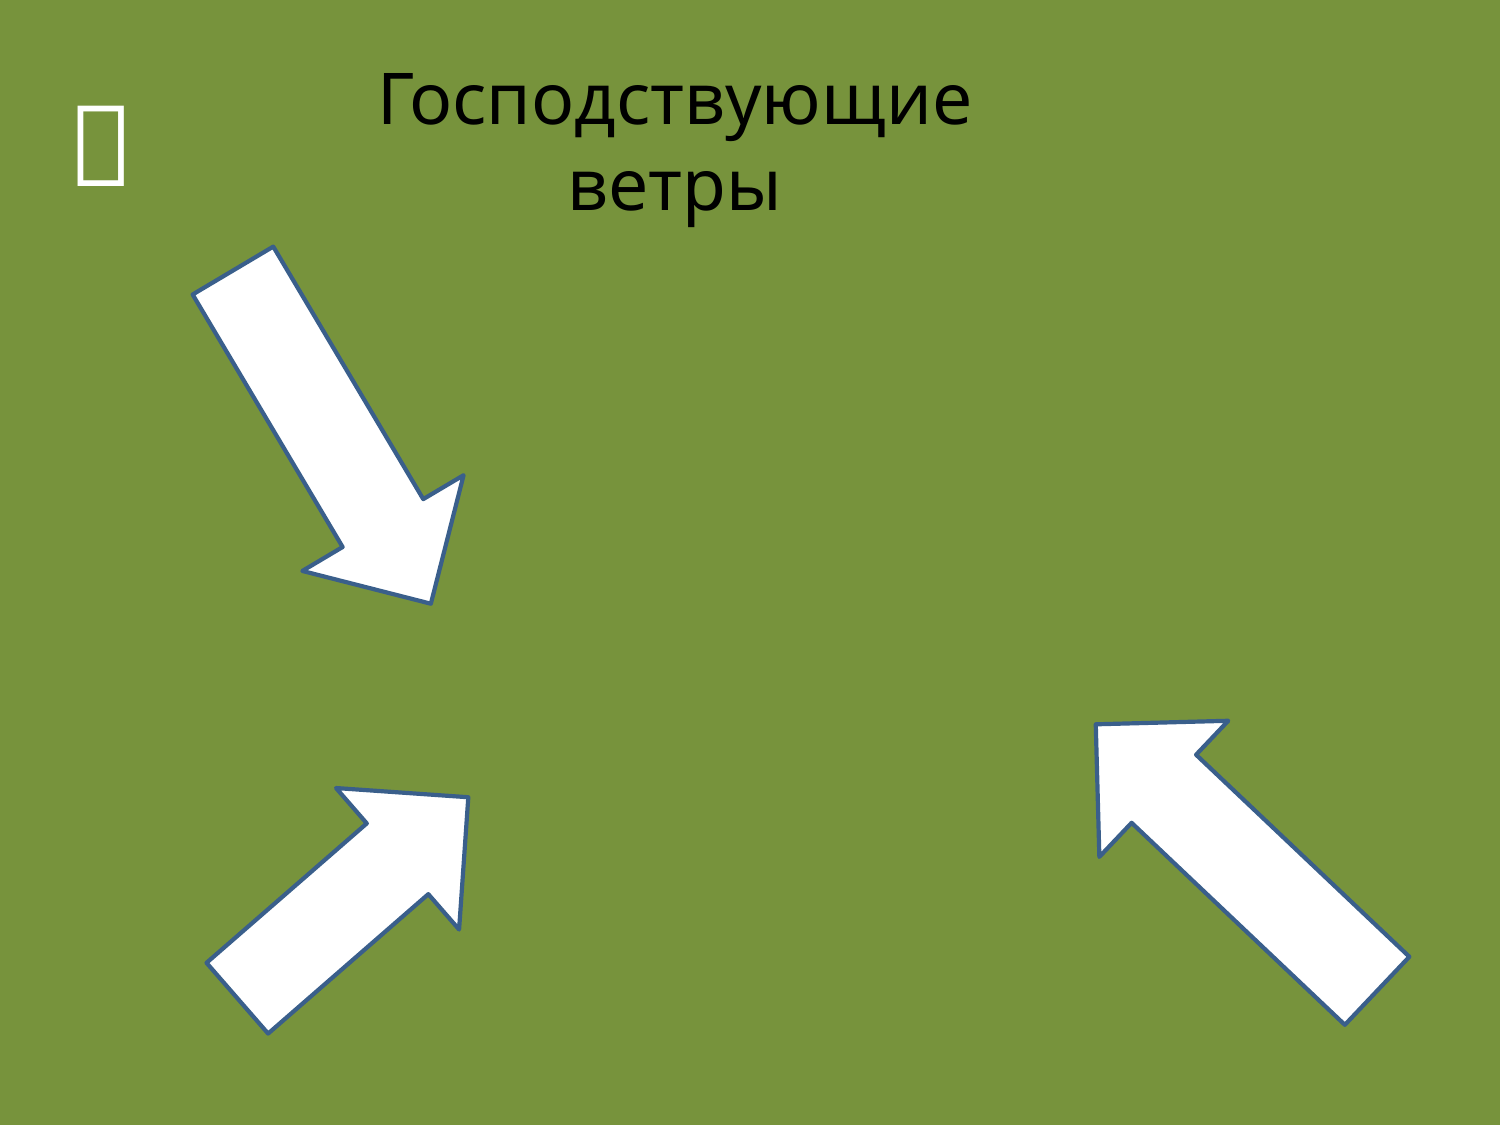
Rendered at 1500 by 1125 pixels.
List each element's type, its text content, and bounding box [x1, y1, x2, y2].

text_box [1093, 718, 1412, 1027]
text_box  [53, 66, 183, 217]
text_box [204, 785, 471, 1036]
title Господствующие ветры [0, 45, 1350, 233]
text_box [190, 244, 466, 606]
